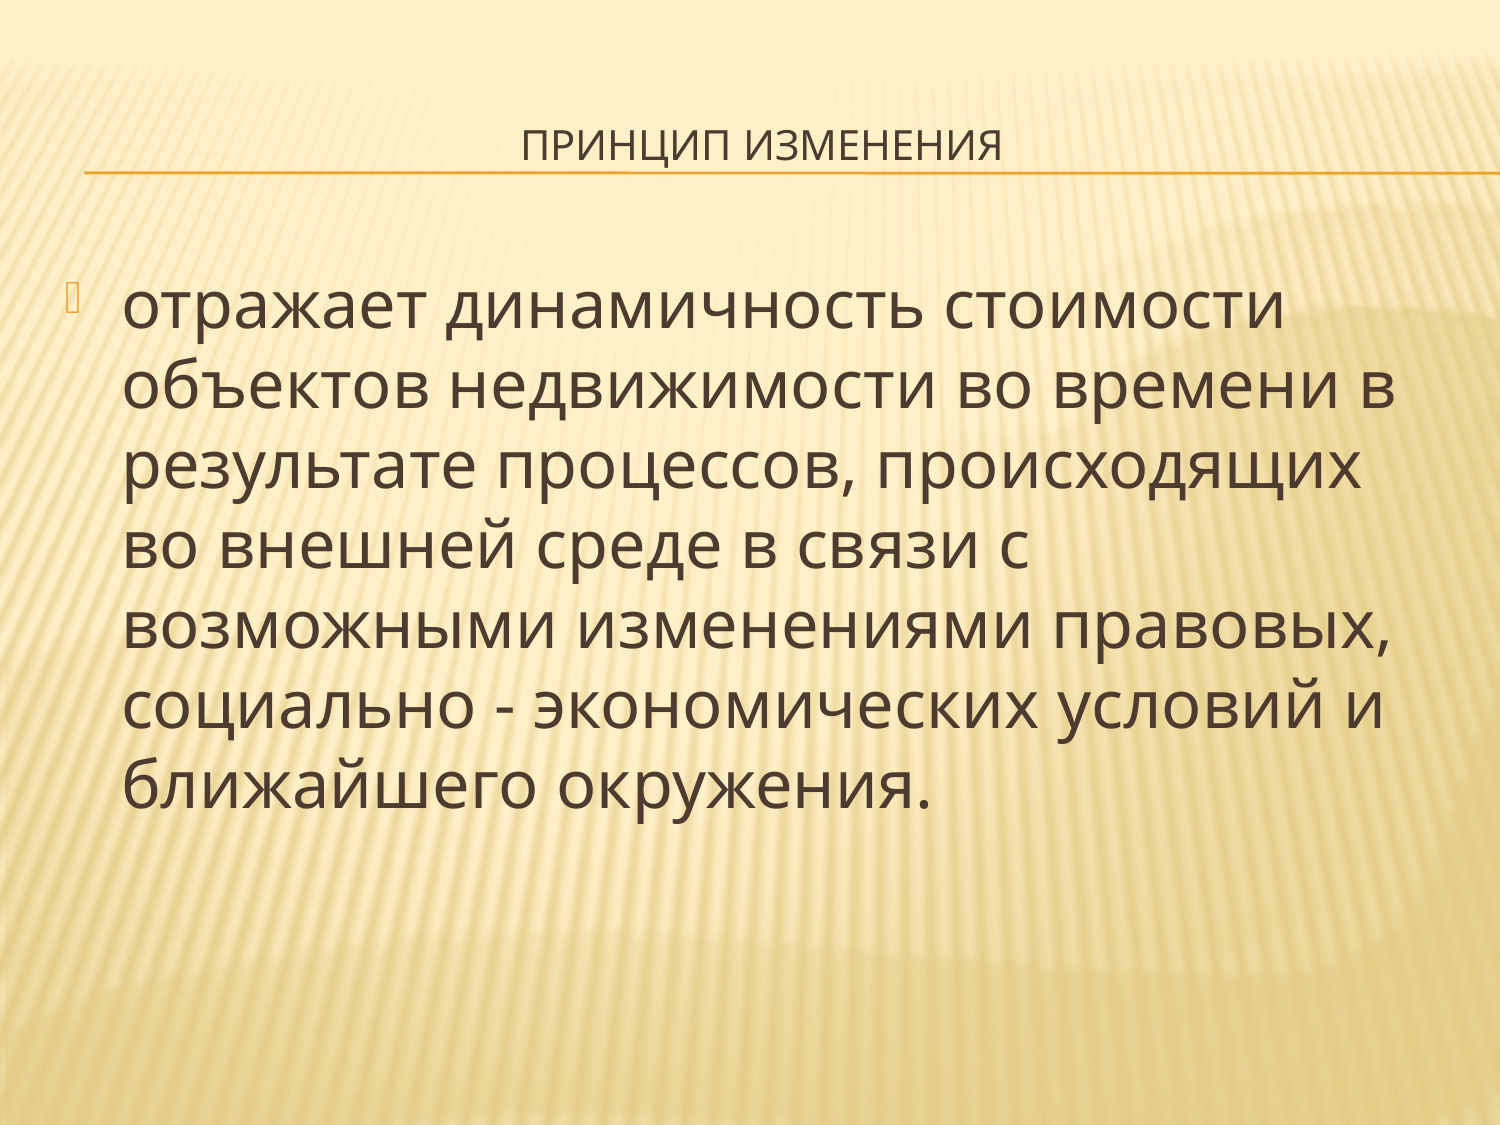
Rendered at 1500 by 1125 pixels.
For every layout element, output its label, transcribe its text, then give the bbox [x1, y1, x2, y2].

list отражает динамичность стоимости объектов недвижимости во времени в результате процессов, происходящих во внешней среде в связи с возможными изменениями правовых, социально - экономических условий и ближайшего окружения. [50, 254, 1475, 998]
title Принцип изменения [50, 75, 1475, 213]
